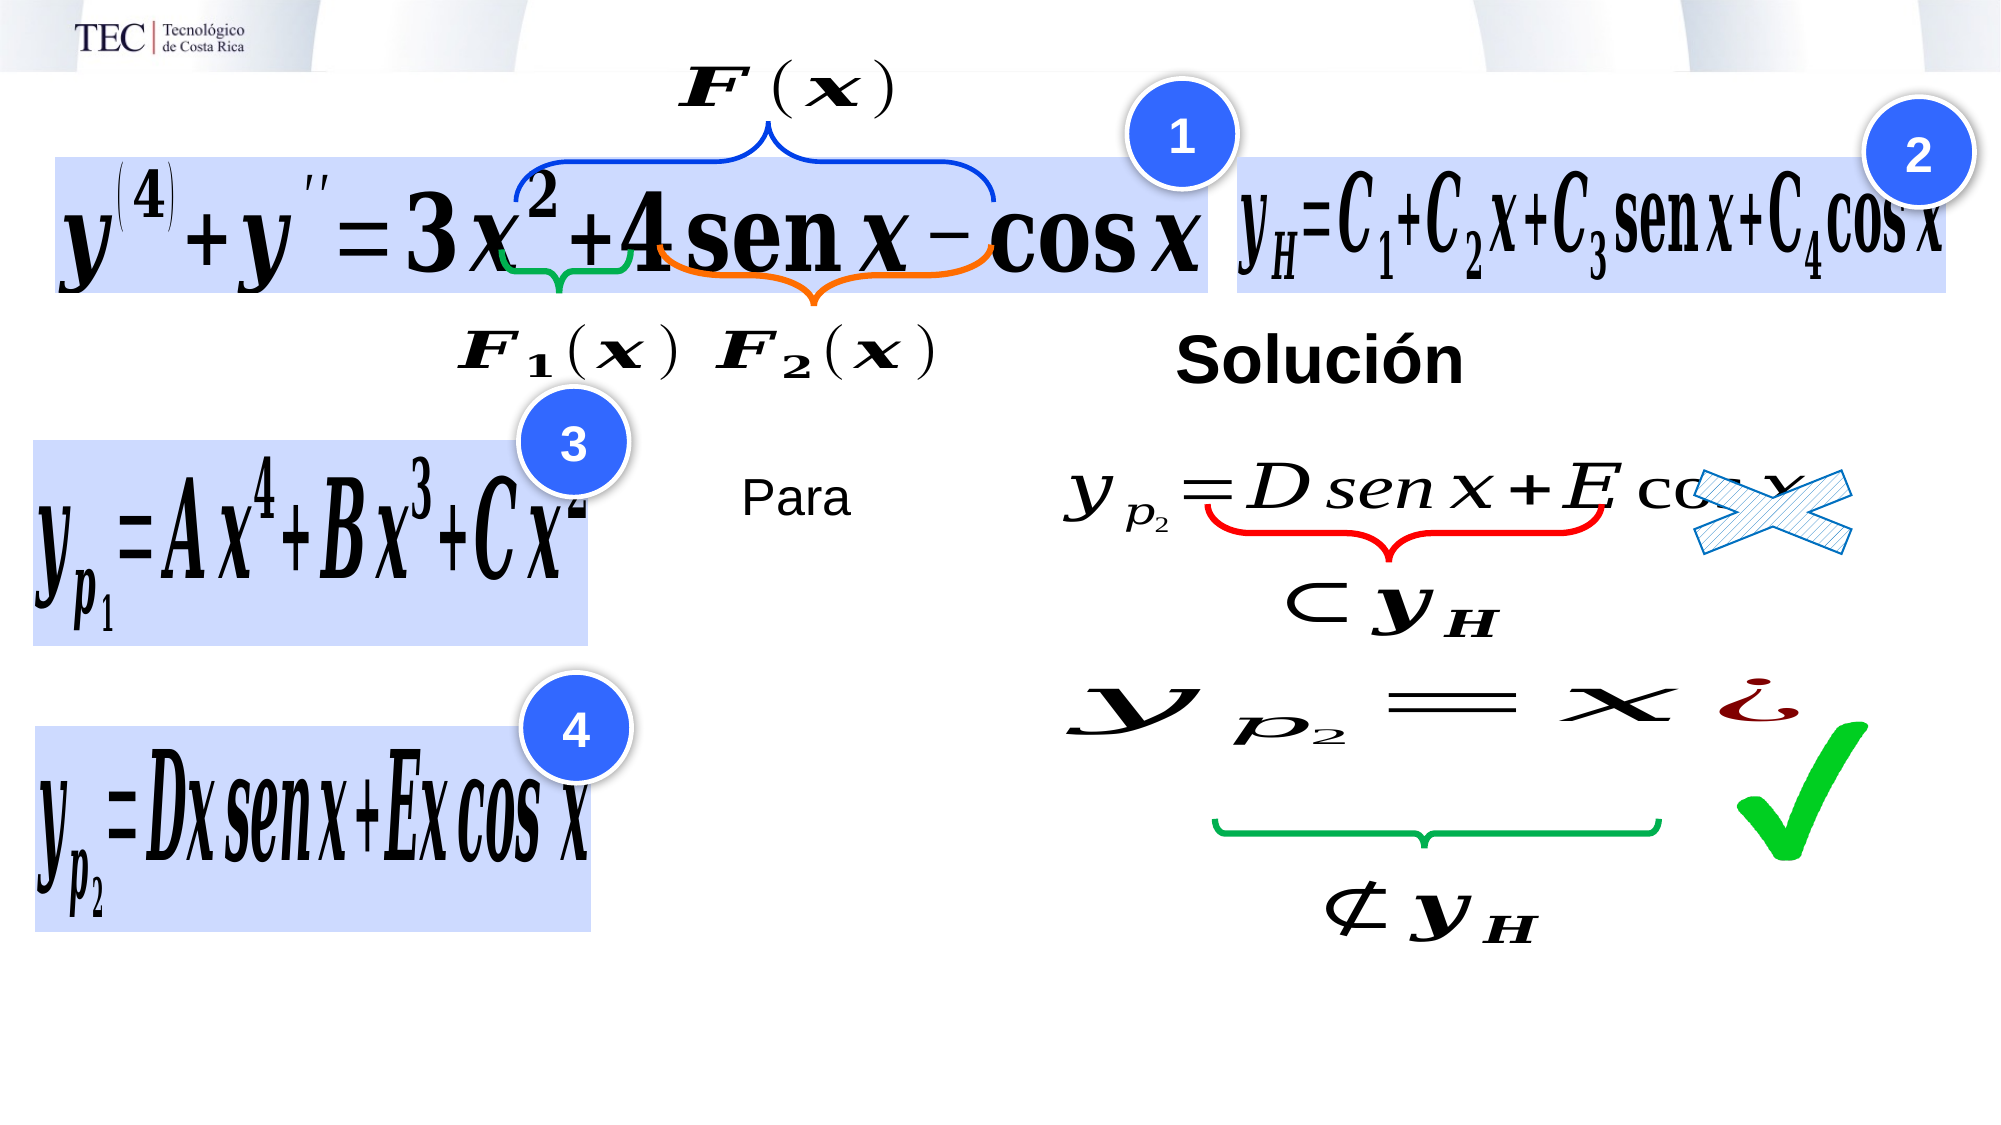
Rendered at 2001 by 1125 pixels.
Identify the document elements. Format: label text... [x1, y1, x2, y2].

text_box [1693, 469, 1853, 556]
text_box [515, 121, 995, 203]
text_box [501, 249, 632, 294]
text_box [659, 244, 992, 306]
picture [0, 0, 2001, 1125]
text_box [1214, 818, 1660, 849]
text_box 2 [1862, 95, 1976, 209]
text_box 3 [517, 385, 631, 499]
text_box [1207, 504, 1603, 563]
text_box 4 [519, 671, 633, 785]
text_box 1 [1125, 77, 1239, 191]
